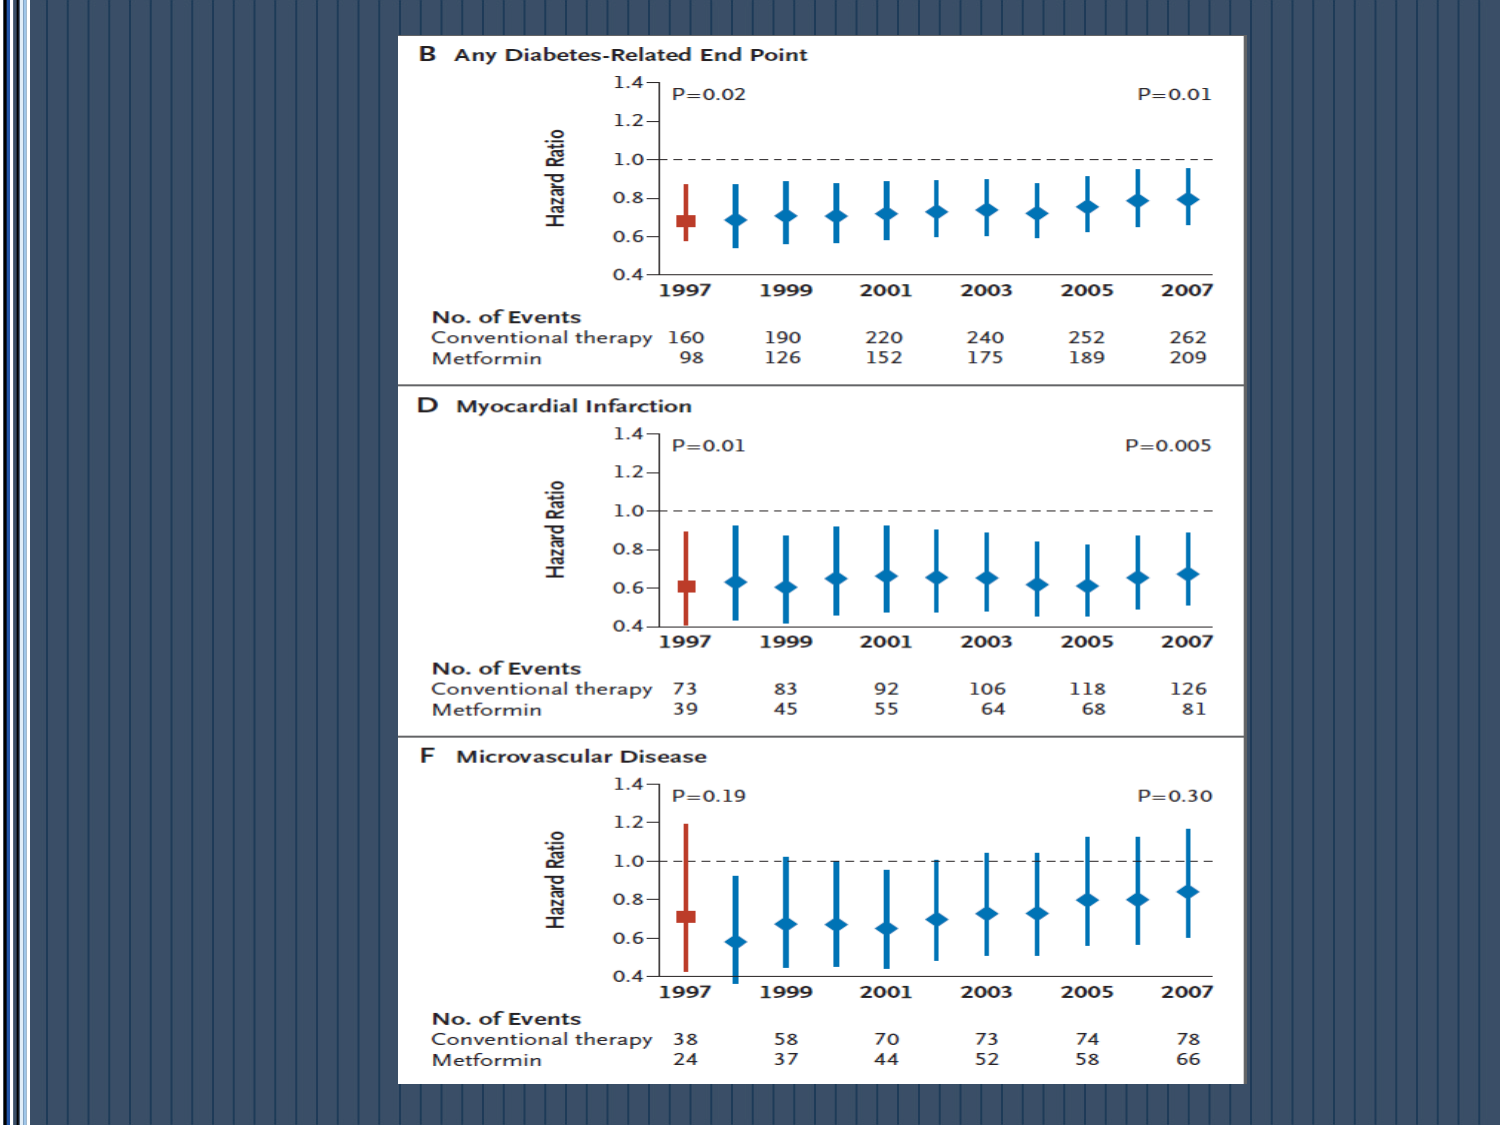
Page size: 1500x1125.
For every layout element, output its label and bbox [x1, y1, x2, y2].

list [398, 35, 1247, 1084]
